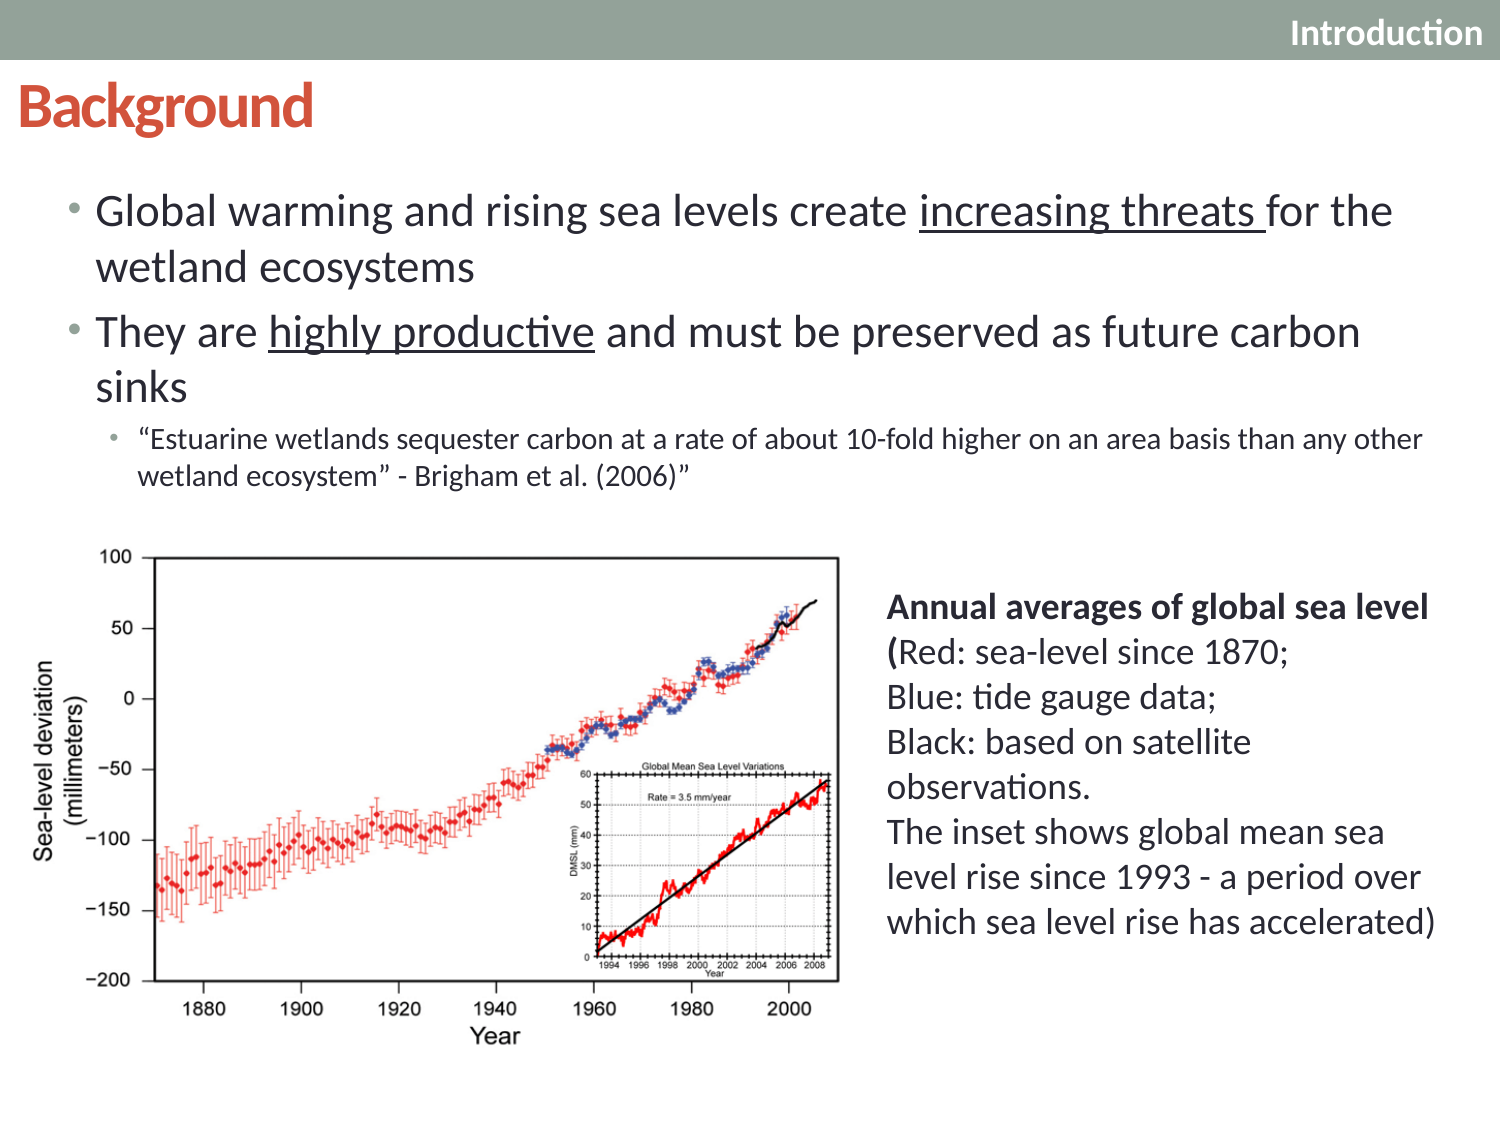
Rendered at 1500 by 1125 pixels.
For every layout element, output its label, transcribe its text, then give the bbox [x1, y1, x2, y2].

text_box Introduction [1275, 1, 1499, 61]
text_box Annual averages of global sea level (Red: sea-level since 1870; Blue: tide gauge data; Black: based on satellite observations. The inset shows global mean sea level rise since 1993 - a period over which sea level rise has accelerated) [871, 574, 1468, 950]
list Global warming and rising sea levels create increasing threats for the wetland ecosystems They are highly productive and must be preserved as future carbon sinks “Estuarine wetlands sequester carbon at a rate of about 10-fold higher on an area basis than any other wetland ecosystem” - Brigham et al. (2006)” [37, 149, 1475, 525]
title Background [2, 43, 1496, 161]
picture [24, 537, 851, 1060]
